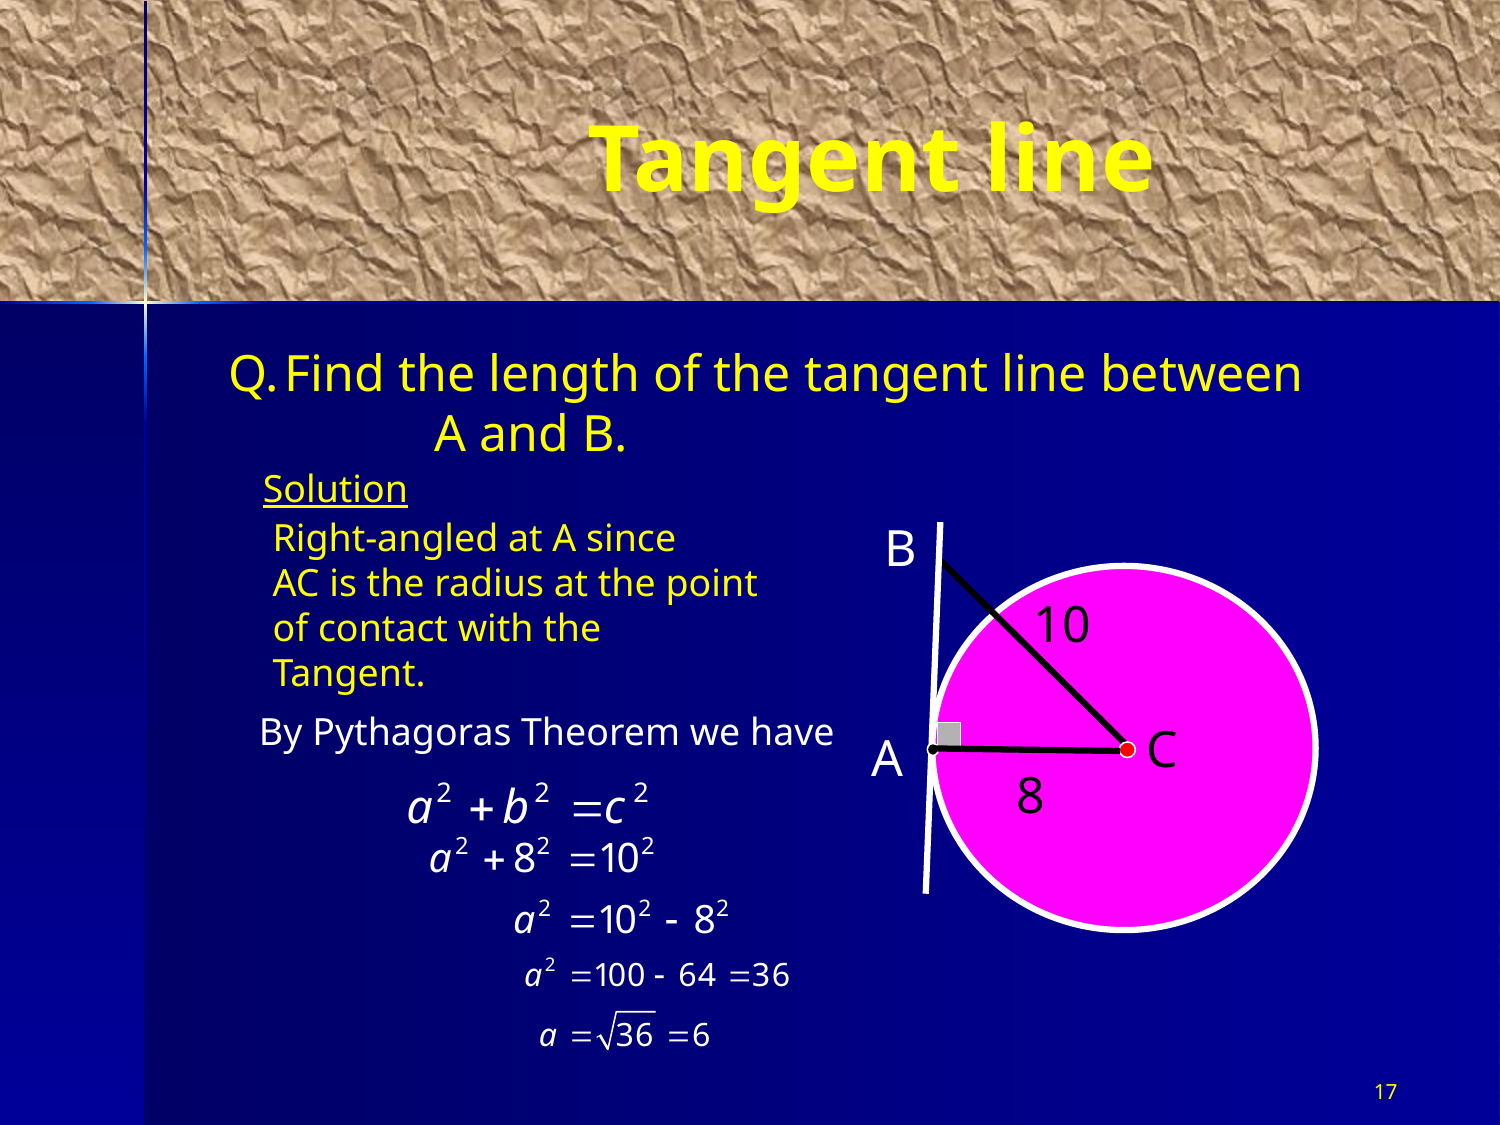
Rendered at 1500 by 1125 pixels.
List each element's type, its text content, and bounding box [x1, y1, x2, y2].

text_box [927, 743, 939, 756]
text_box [535, 1003, 718, 1058]
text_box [520, 948, 797, 995]
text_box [508, 888, 737, 944]
text_box A [856, 719, 918, 795]
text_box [248, 456, 780, 703]
text_box 10 [1019, 585, 1106, 661]
text_box [937, 722, 961, 747]
text_box B [869, 508, 932, 584]
text_box Q. Find the length of the tangent line between A and B. [213, 333, 1432, 469]
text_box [424, 825, 663, 884]
text_box By Pythagoras Theorem we have [244, 700, 850, 761]
slide_number 17 [1099, 1070, 1413, 1123]
picture [0, 0, 1500, 302]
text_box [1119, 741, 1131, 758]
text_box [932, 565, 1316, 931]
text_box C [1131, 710, 1193, 786]
text_box 8 [1002, 756, 1061, 832]
text_box Tangent line [331, 61, 1412, 218]
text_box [401, 768, 659, 835]
